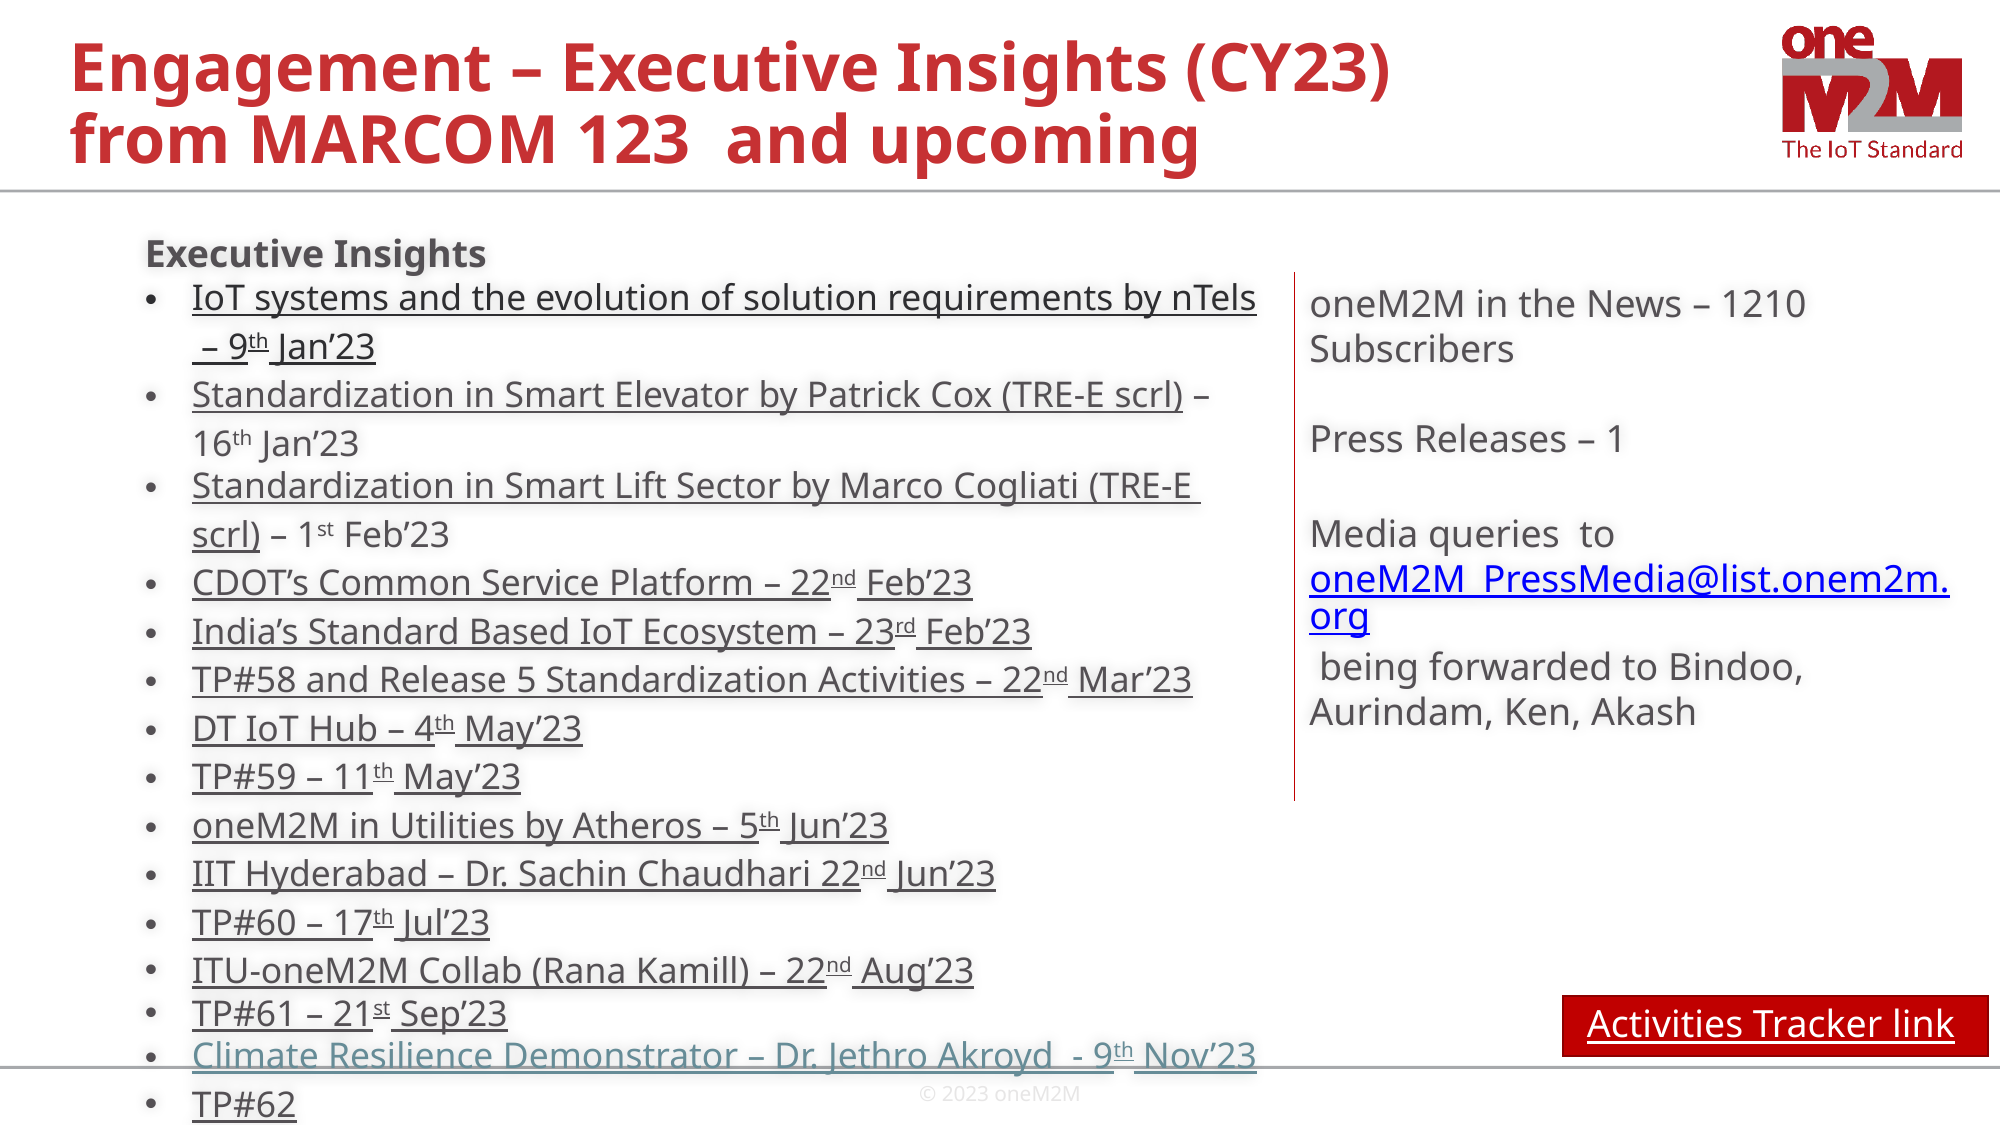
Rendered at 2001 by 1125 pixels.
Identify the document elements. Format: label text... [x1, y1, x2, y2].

title Engagement – Executive Insights (CY23) from MARCOM 123 and upcoming [54, 9, 1516, 203]
picture [1772, 17, 1971, 166]
text_box Executive Insights IoT systems and the evolution of solution requirements by nTels – 9th Jan’23 Standardization in Smart Elevator by Patrick Cox (TRE-E scrl) – 16th Jan’23 Standardization in Smart Lift Sector by Marco Cogliati (TRE-E scrl) – 1st Feb’23 CDOT’s Common Service Platform – 22nd Feb’23 India’s Standard Based IoT Ecosystem – 23rd Feb’23 TP#58 and Release 5 Standardization Activities – 22nd Mar’23 DT IoT Hub – 4th May’23 TP#59 – 11th May’23 oneM2M in Utilities by Atheros – 5th Jun’23 IIT Hyderabad – Dr. Sachin Chaudhari 22nd Jun’23 TP#60 – 17th Jul’23 ITU-oneM2M Collab (Rana Kamill) – 22nd Aug’23 TP#61 – 21st Sep’23 Climate Resilience Demonstrator – Dr. Jethro Akroyd - 9th Nov’23 TP#62 [54, 222, 1274, 1125]
text_box Activities Tracker link [1563, 995, 1989, 1056]
text_box oneM2M in the News – 1210 Subscribers Press Releases – 1 Media queries to oneM2M_PressMedia@list.onem2m.org being forwarded to Bindoo, Aurindam, Ken, Akash [1295, 272, 1971, 703]
footer © 2023 oneM2M [662, 1042, 1338, 1103]
